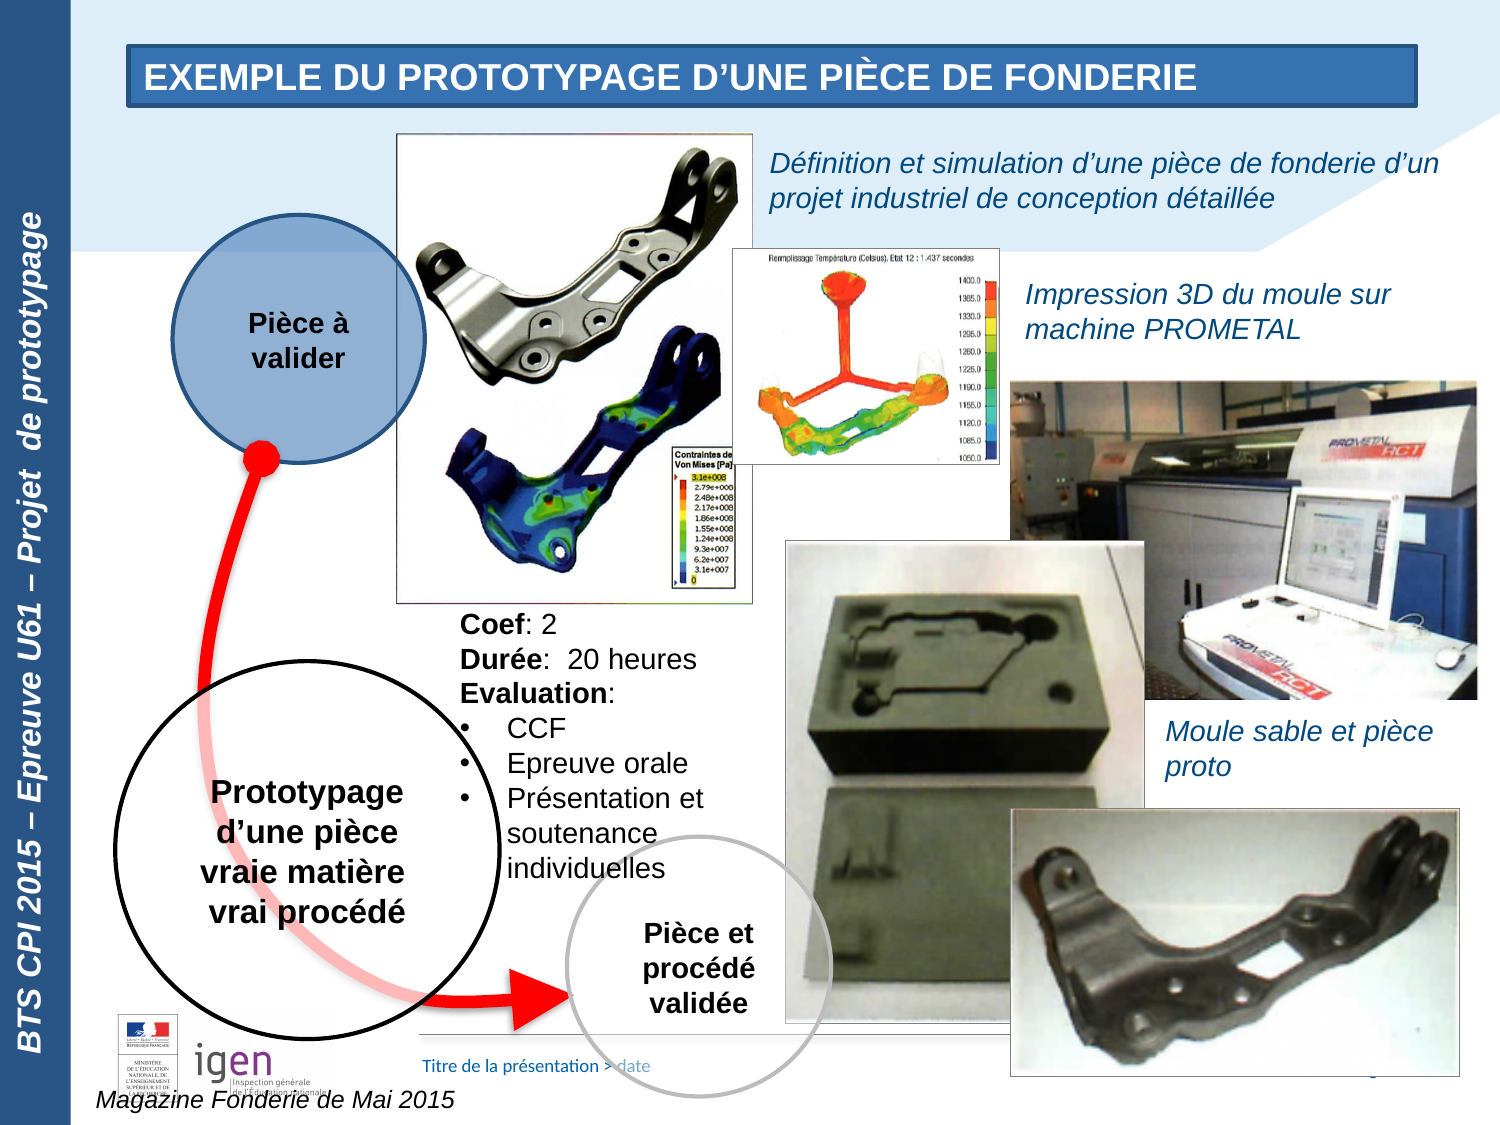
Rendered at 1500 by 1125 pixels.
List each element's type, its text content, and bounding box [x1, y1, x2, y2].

text_box EXEMPLE DU PROTOTYPAGE D’UNE PIÈCE DE FONDERIE [126, 44, 1418, 108]
picture [112, 1008, 332, 1076]
text_box [428, 892, 568, 1008]
text_box Définition et simulation d’une pièce de fonderie d’un projet industriel de conception détaillée [758, 137, 1460, 222]
text_box [201, 452, 389, 689]
text_box Coef: 2 Durée: 20 heures Evaluation: CCF Epreuve orale Présentation et soutenance individuelles [445, 607, 758, 892]
picture [396, 132, 1000, 605]
text_box BTS CPI 2015 – Epreuve U61 – Projet de prototypage [0, 0, 71, 1125]
picture [785, 379, 1480, 1077]
text_box Prototypage d’une pièce vraie matière vrai procédé [113, 659, 497, 1042]
text_box Pièce à valider [170, 212, 391, 465]
text_box Moule sable et pièce proto [1150, 708, 1460, 790]
text_box Magazine Fonderie de Mai 2015 [80, 1076, 832, 1121]
text_box Pièce et procédé validée [564, 847, 816, 1076]
text_box Impression 3D du moule sur machine PROMETAL [1010, 268, 1480, 353]
